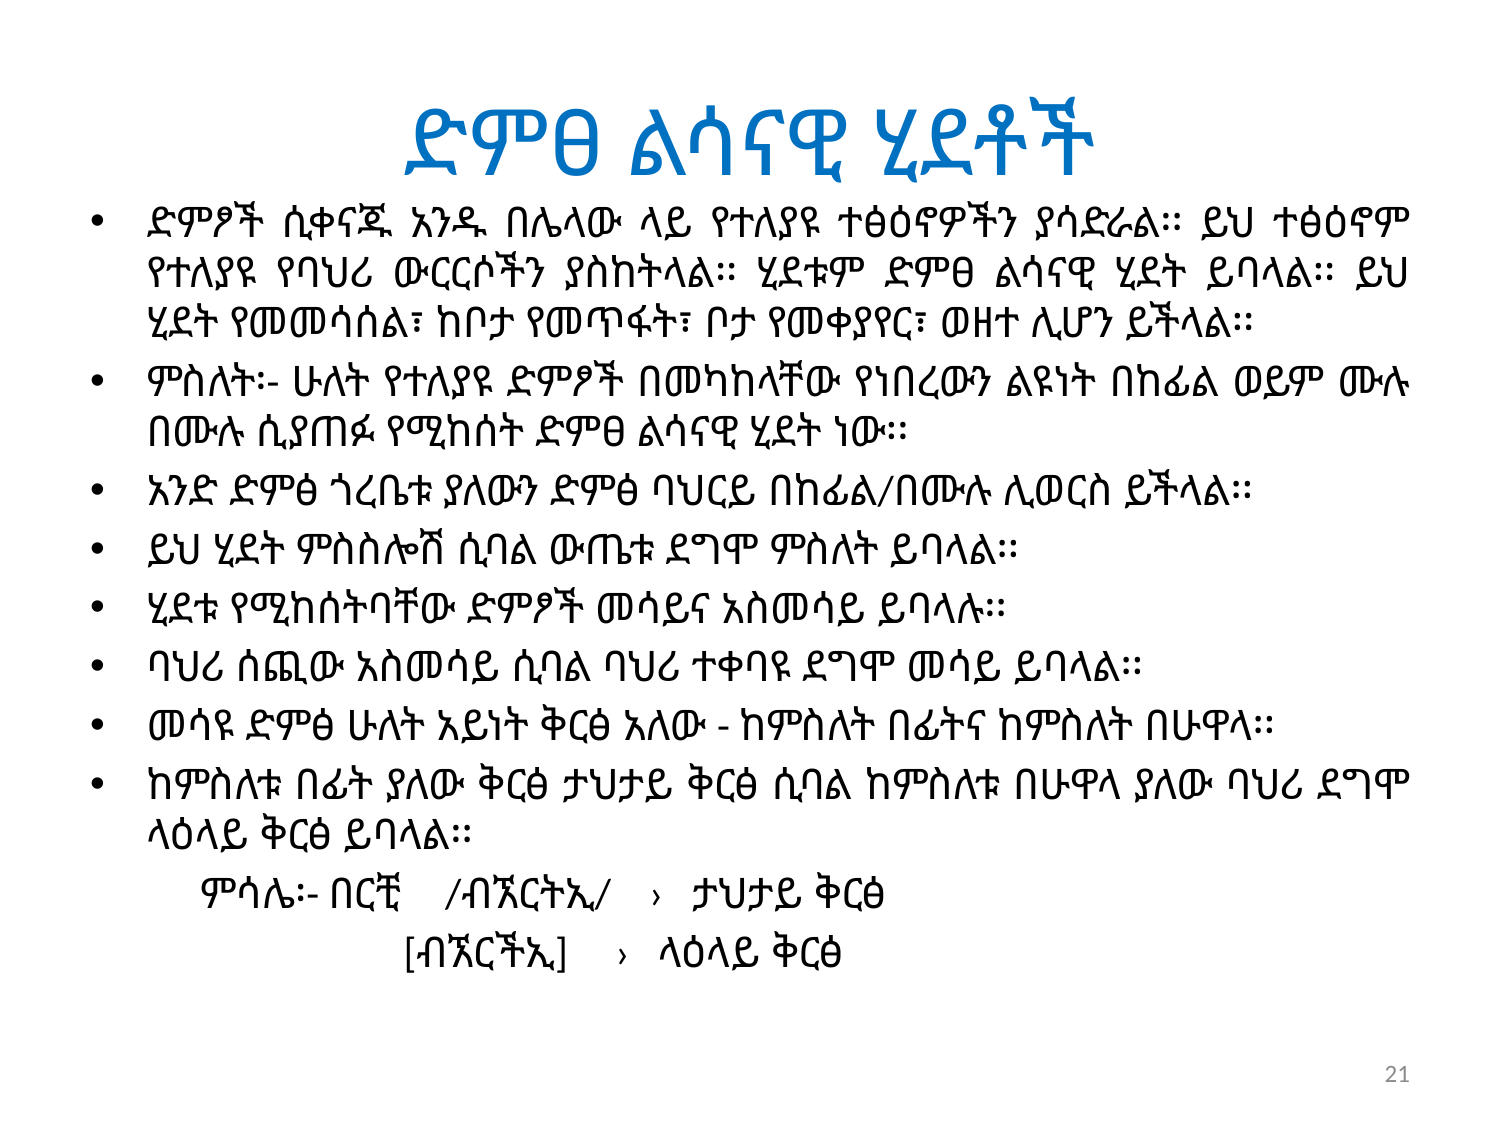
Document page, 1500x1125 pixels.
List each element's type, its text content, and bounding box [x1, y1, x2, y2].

slide_number 21 [1074, 1042, 1425, 1103]
title ድምፀ ልሳናዊ ሂደቶች [75, 45, 1425, 187]
list ድምፆች ሲቀናጁ አንዱ በሌላው ላይ የተለያዩ ተፅዕኖዎችን ያሳድራል፡፡ ይህ ተፅዕኖም የተለያዩ የባህሪ ውርርሶችን ያስከትላል፡፡ ሂደቱም ድምፀ ልሳናዊ ሂደት ይባላል፡፡ ይህ ሂደት የመመሳሰል፣ ከቦታ የመጥፋት፣ ቦታ የመቀያየር፣ ወዘተ ሊሆን ይችላል፡፡ ምስለት፡- ሁለት የተለያዩ ድምፆች በመካከላቸው የነበረውን ልዩነት በከፊል ወይም ሙሉ በሙሉ ሲያጠፉ የሚከሰት ድምፀ ልሳናዊ ሂደት ነው፡፡ አንድ ድምፅ ጎረቤቱ ያለውን ድምፅ ባህርይ በከፊል/በሙሉ ሊወርስ ይችላል፡፡ ይህ ሂደት ምስስሎሽ ሲባል ውጤቱ ደግሞ ምስለት ይባላል፡፡ ሂደቱ የሚከሰትባቸው ድምፆች መሳይና አስመሳይ ይባላሉ፡፡ ባህሪ ሰጪው አስመሳይ ሲባል ባህሪ ተቀባዩ ደግሞ መሳይ ይባላል፡፡ መሳዩ ድምፅ ሁለት አይነት ቅርፅ አለው - ከምስለት በፊትና ከምስለት በሁዋላ፡፡ ከምስለቱ በፊት ያለው ቅርፅ ታህታይ ቅርፅ ሲባል ከምስለቱ በሁዋላ ያለው ባህሪ ደግሞ ላዕላይ ቅርፅ ይባላል፡፡ ምሳሌ፡- በርቺ /ብኧርትኢ/ › ታህታይ ቅርፅ [ብኧርችኢ] › ላዕላይ ቅርፅ [75, 187, 1425, 1005]
